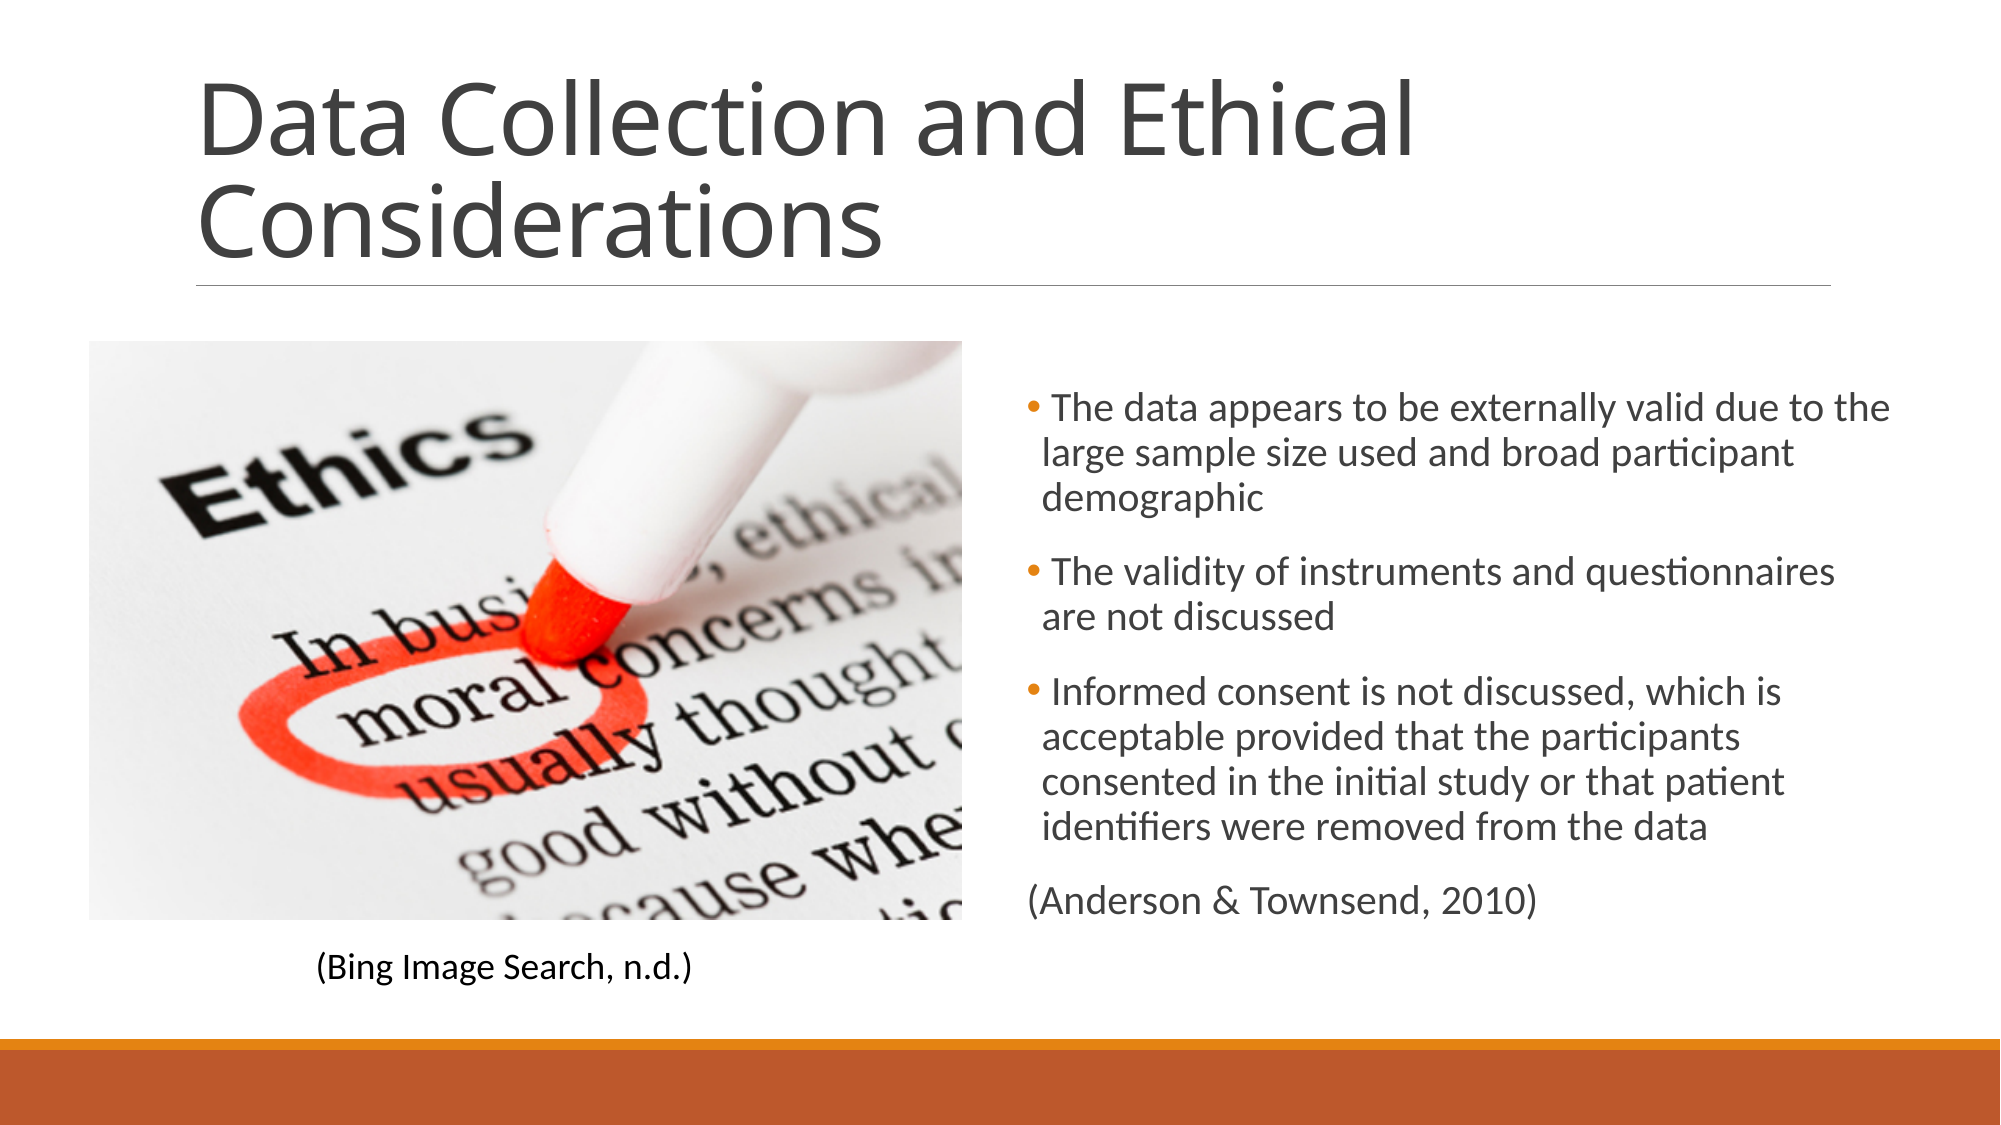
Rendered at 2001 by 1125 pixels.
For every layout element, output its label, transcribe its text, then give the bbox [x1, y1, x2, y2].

text_box (Bing Image Search, n.d.) [300, 934, 709, 995]
list The data appears to be externally valid due to the large sample size used and broad participant demographic The validity of instruments and questionnaires are not discussed Informed consent is not discussed, which is acceptable provided that the participants consented in the initial study or that patient identifiers were removed from the data (Anderson & Townsend, 2010) [1026, 378, 1896, 965]
title Data Collection and Ethical Considerations [180, 47, 1830, 285]
picture [88, 341, 962, 921]
